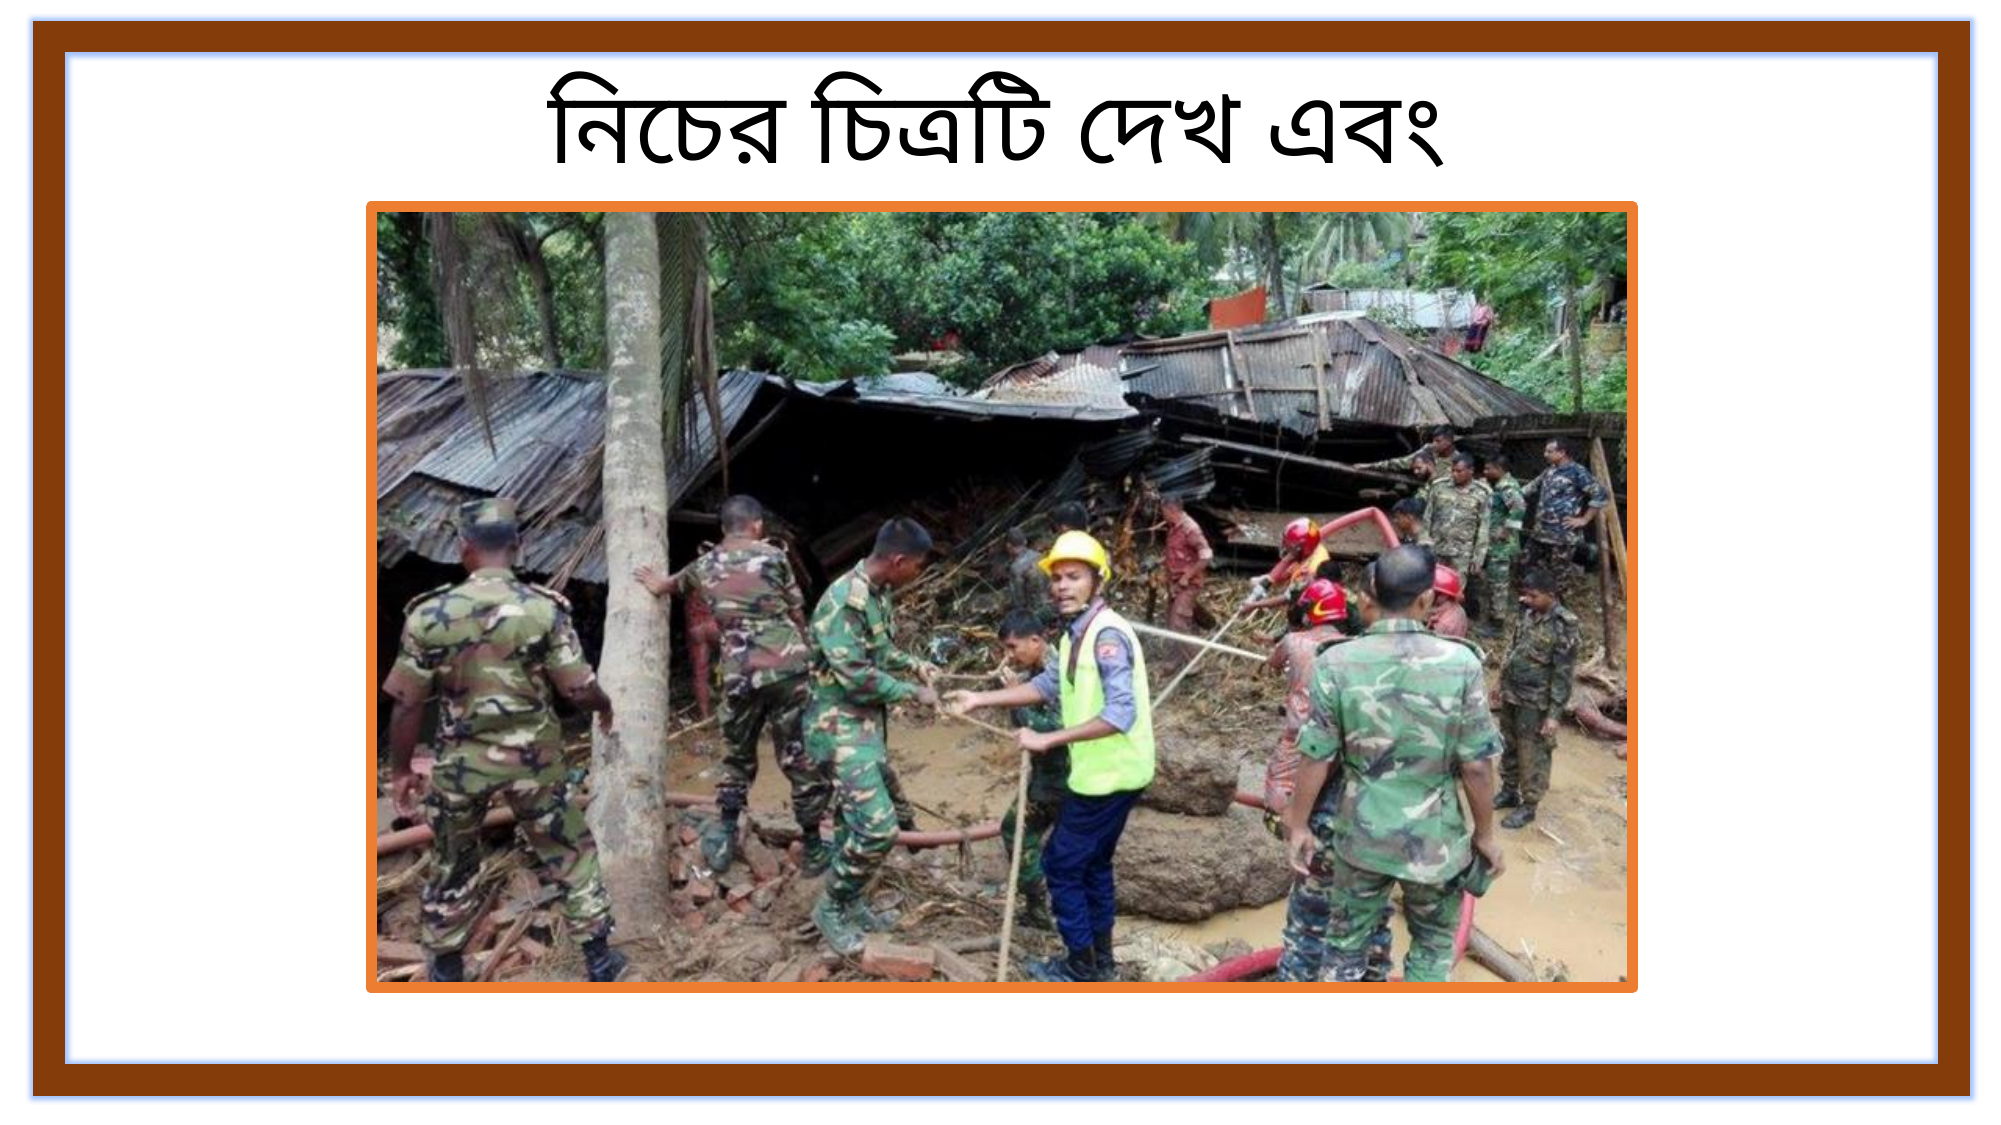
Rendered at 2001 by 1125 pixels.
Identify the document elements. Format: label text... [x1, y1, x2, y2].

text_box [48, 35, 1955, 1081]
text_box নিচের চিত্রটি দেখ এবং বল - [533, 56, 1470, 201]
picture [376, 212, 1627, 983]
